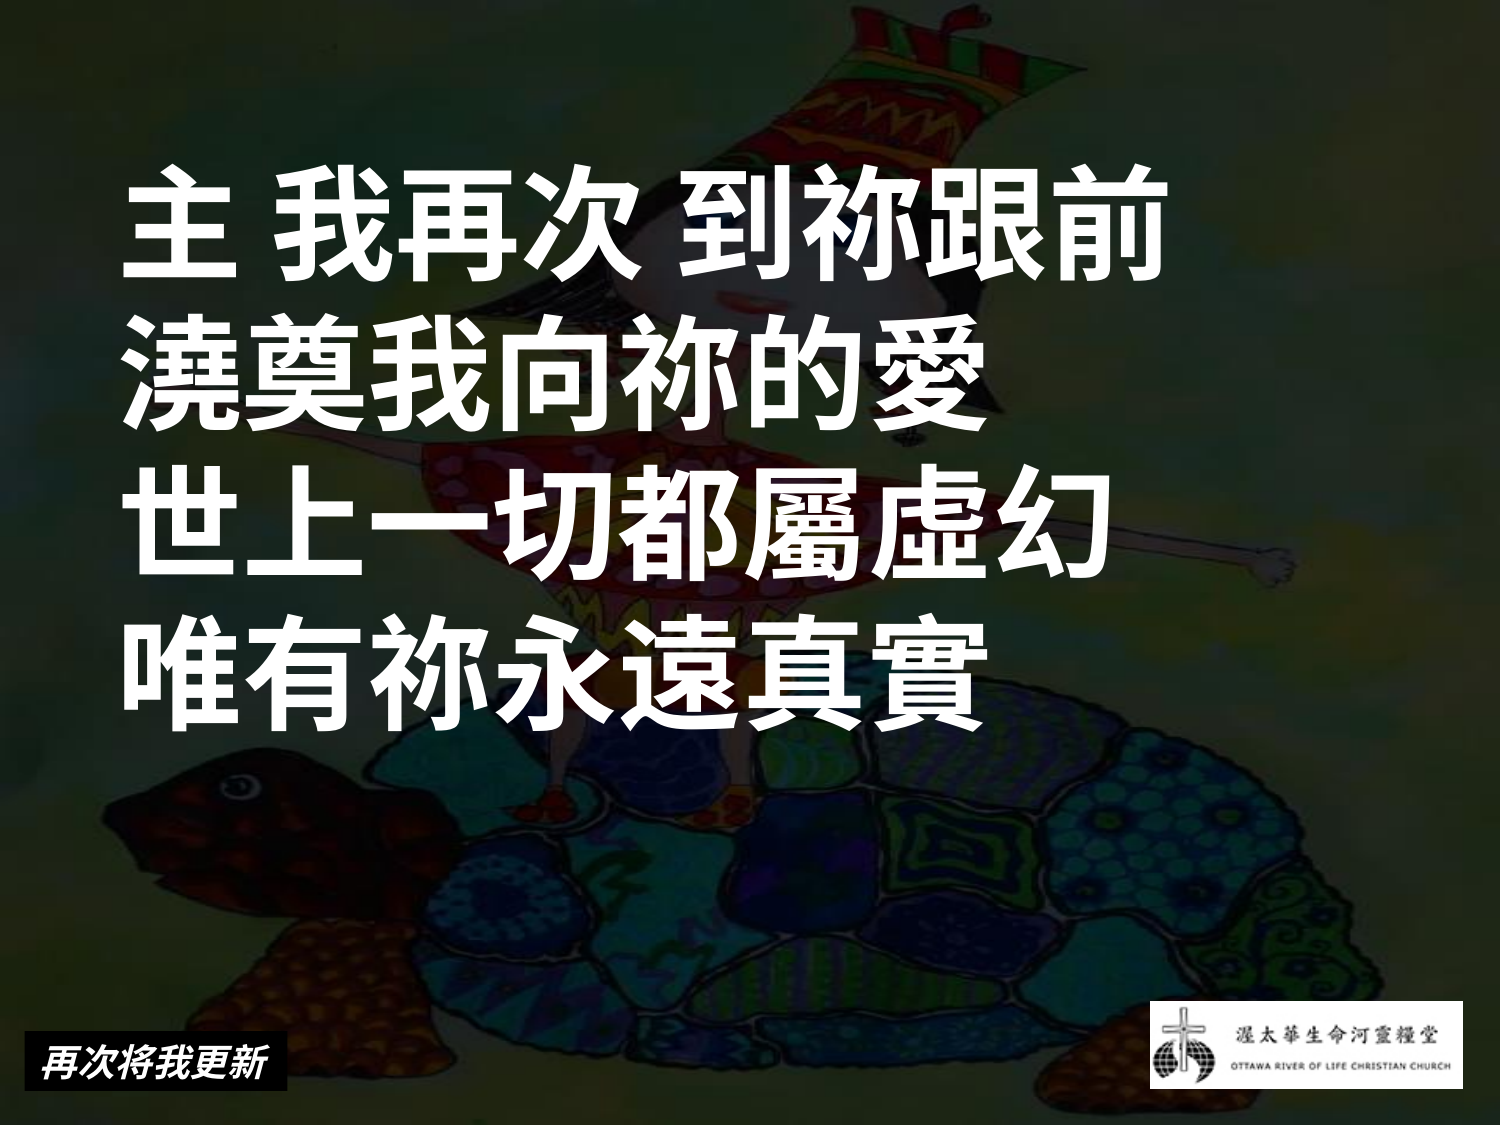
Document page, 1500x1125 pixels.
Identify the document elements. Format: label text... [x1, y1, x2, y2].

picture [0, 0, 1500, 1125]
text_box 主 我再次 到祢跟前 澆奠我向祢的愛 世上一切都屬虛幻 唯有祢永遠真實 [102, 137, 1270, 753]
text_box 再次将我更新 [24, 1031, 288, 1091]
